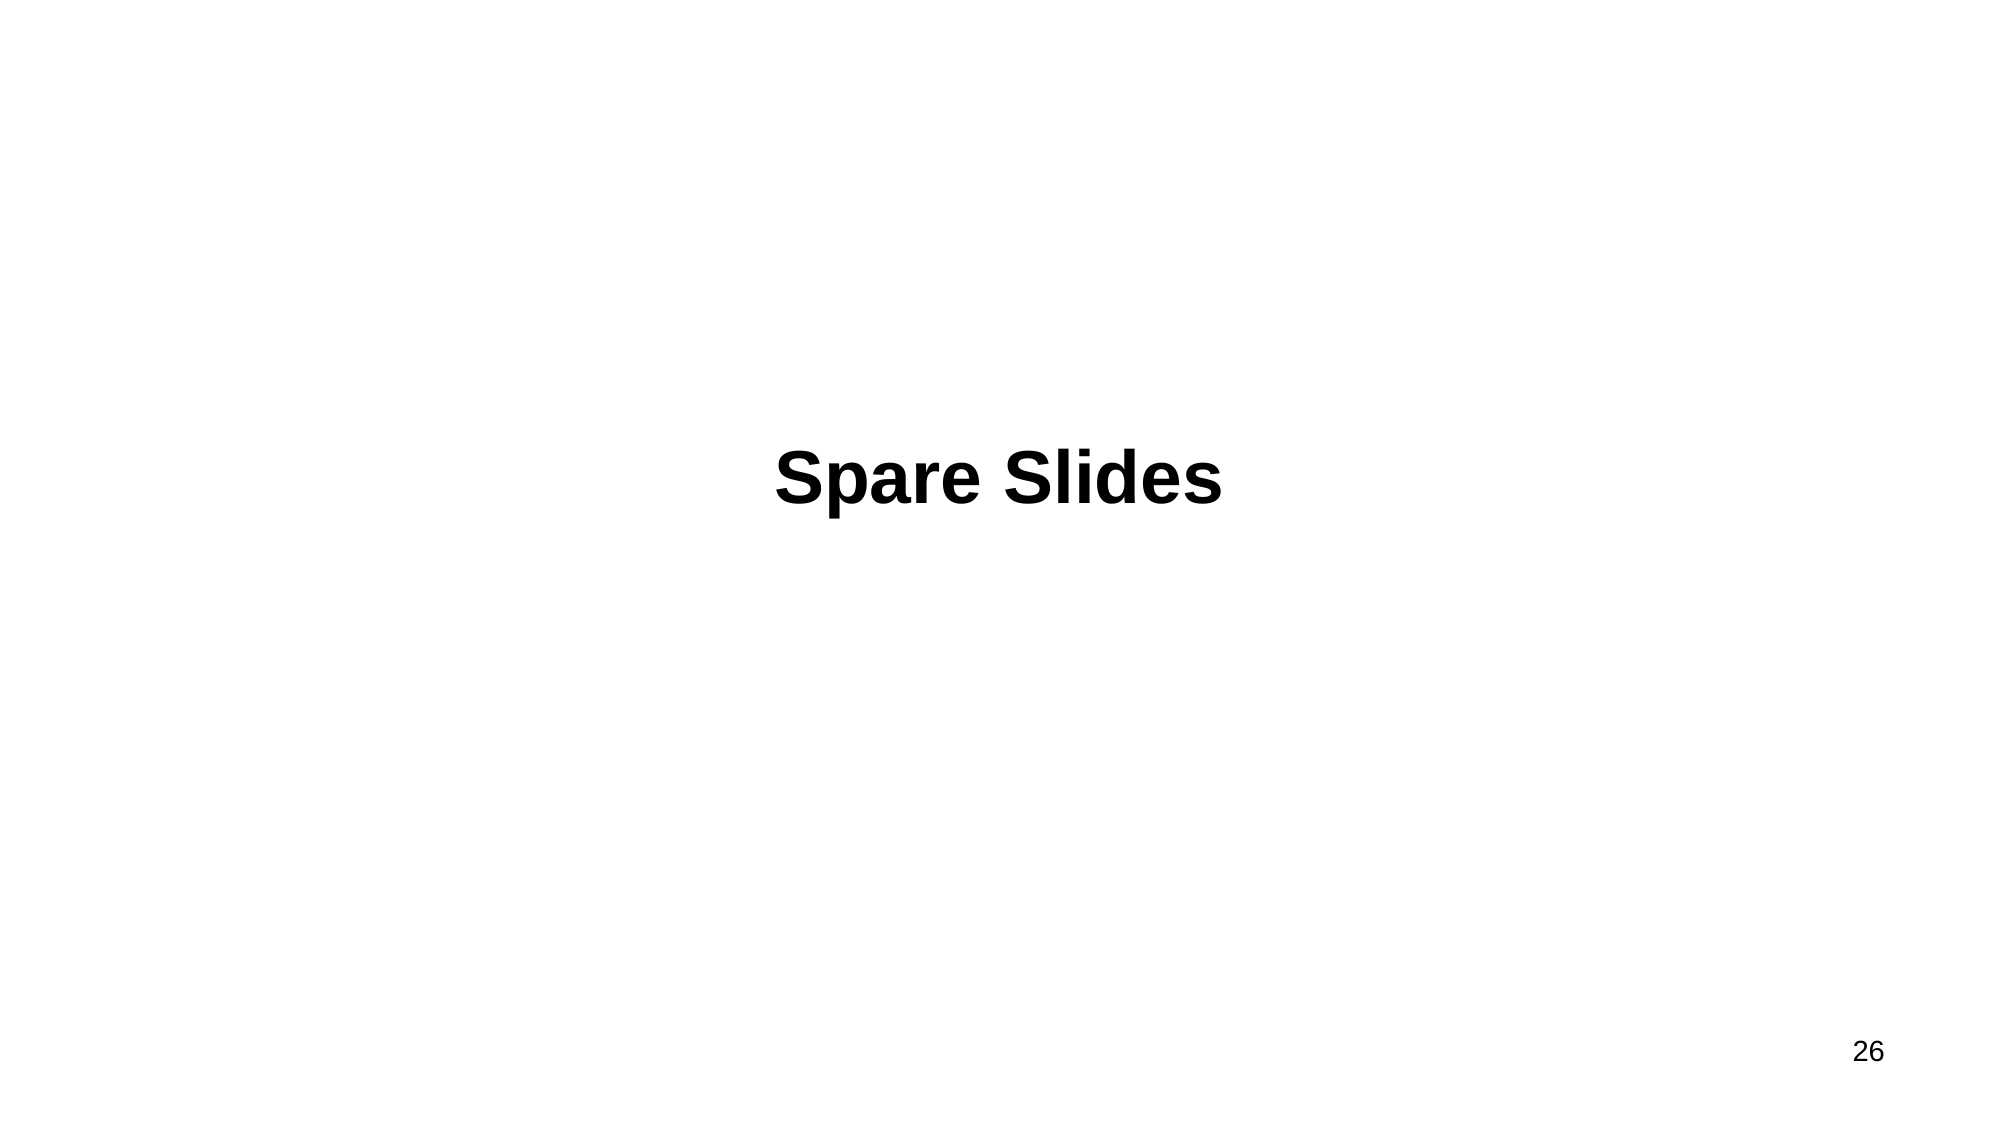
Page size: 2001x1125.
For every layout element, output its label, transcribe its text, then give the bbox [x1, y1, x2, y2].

text_box Spare Slides [759, 421, 1334, 527]
slide_number 26 [1433, 1024, 1901, 1103]
